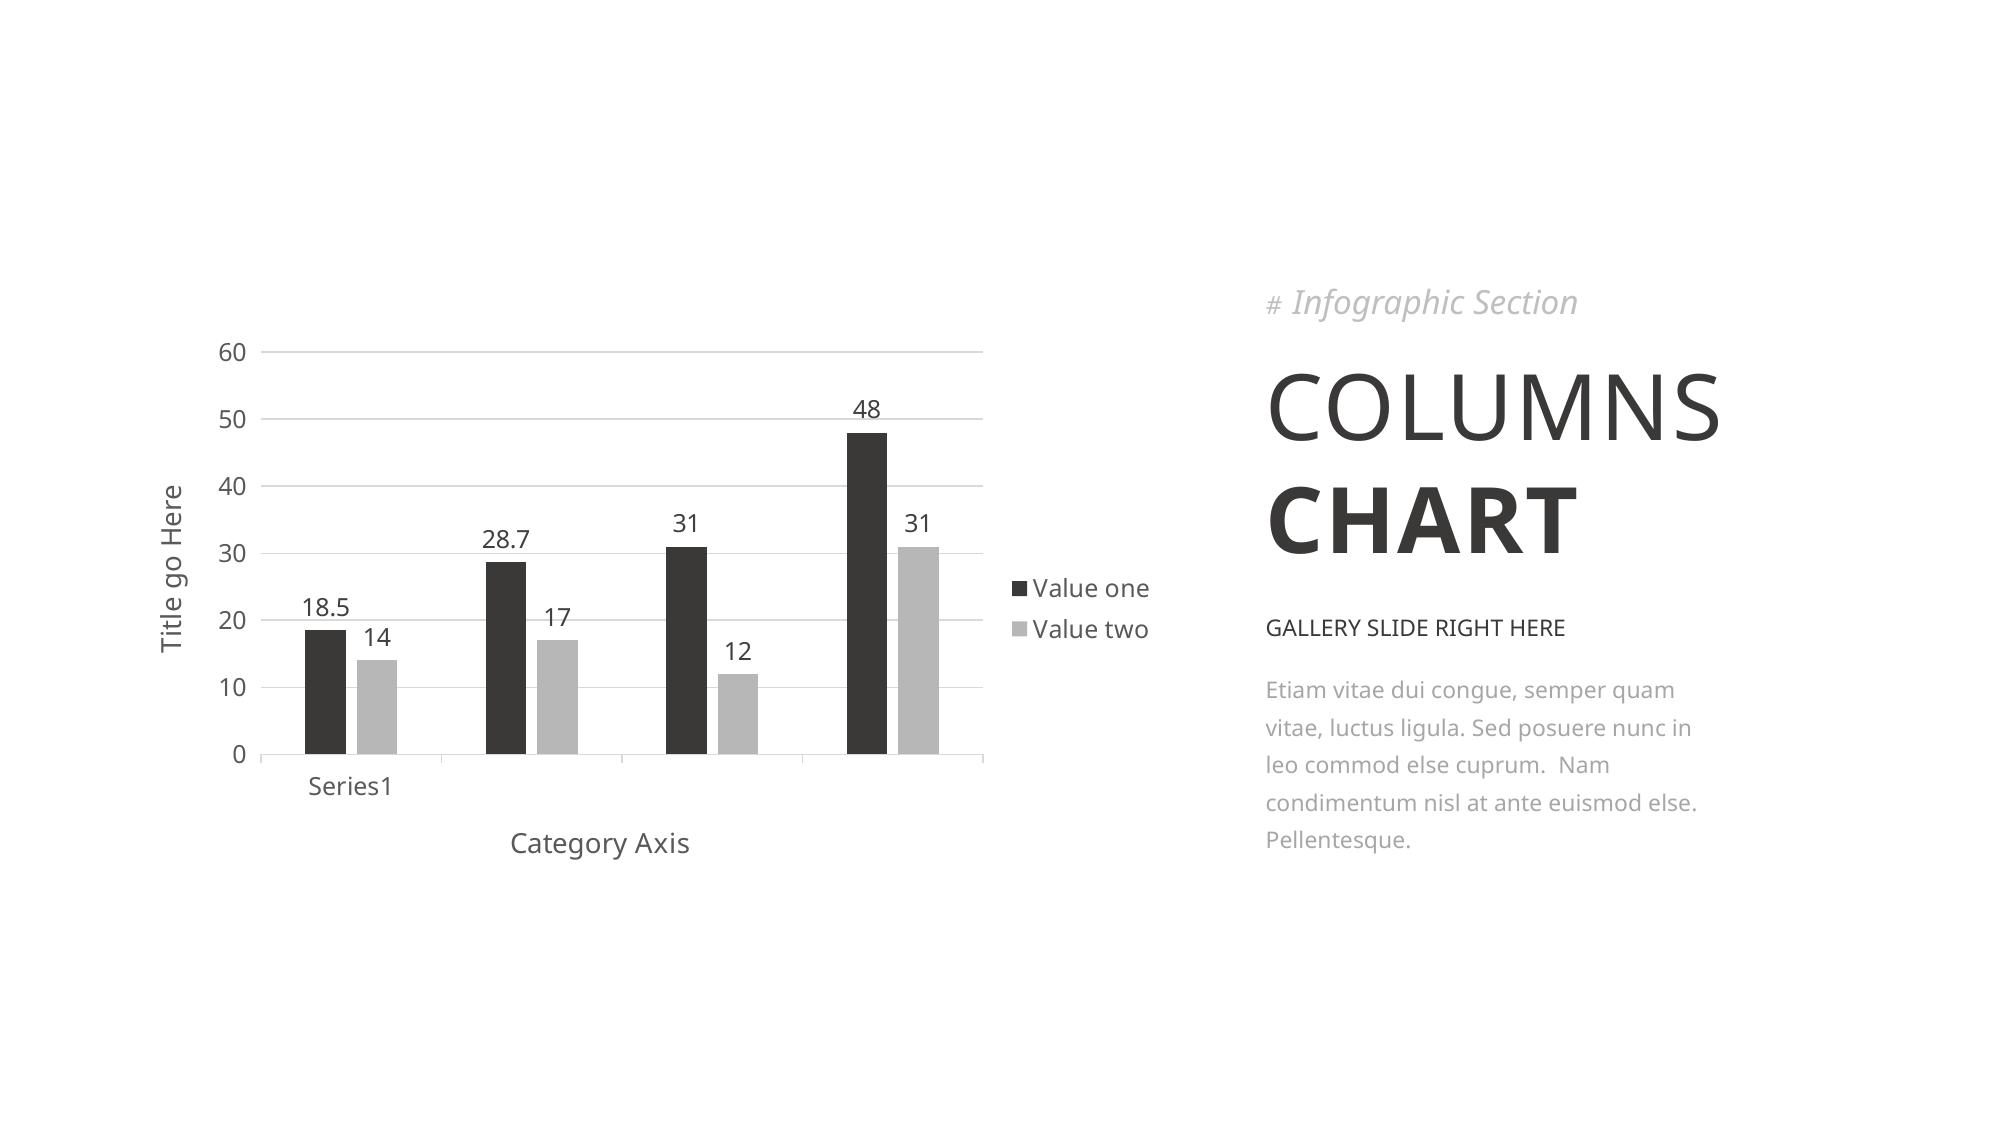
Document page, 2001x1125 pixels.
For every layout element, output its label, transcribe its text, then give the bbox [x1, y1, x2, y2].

text_box COLUMNS CHART [1250, 343, 2000, 811]
chart [116, 323, 1171, 894]
text_box # Infographic Section [1250, 281, 1900, 343]
text_box GALLERY SLIDE RIGHT HERE Etiam vitae dui congue, semper quam vitae, luctus ligula. Sed posuere nunc in leo commod else cuprum. Nam condimentum nisl at ante euismod else. Pellentesque. [1250, 811, 1720, 1044]
